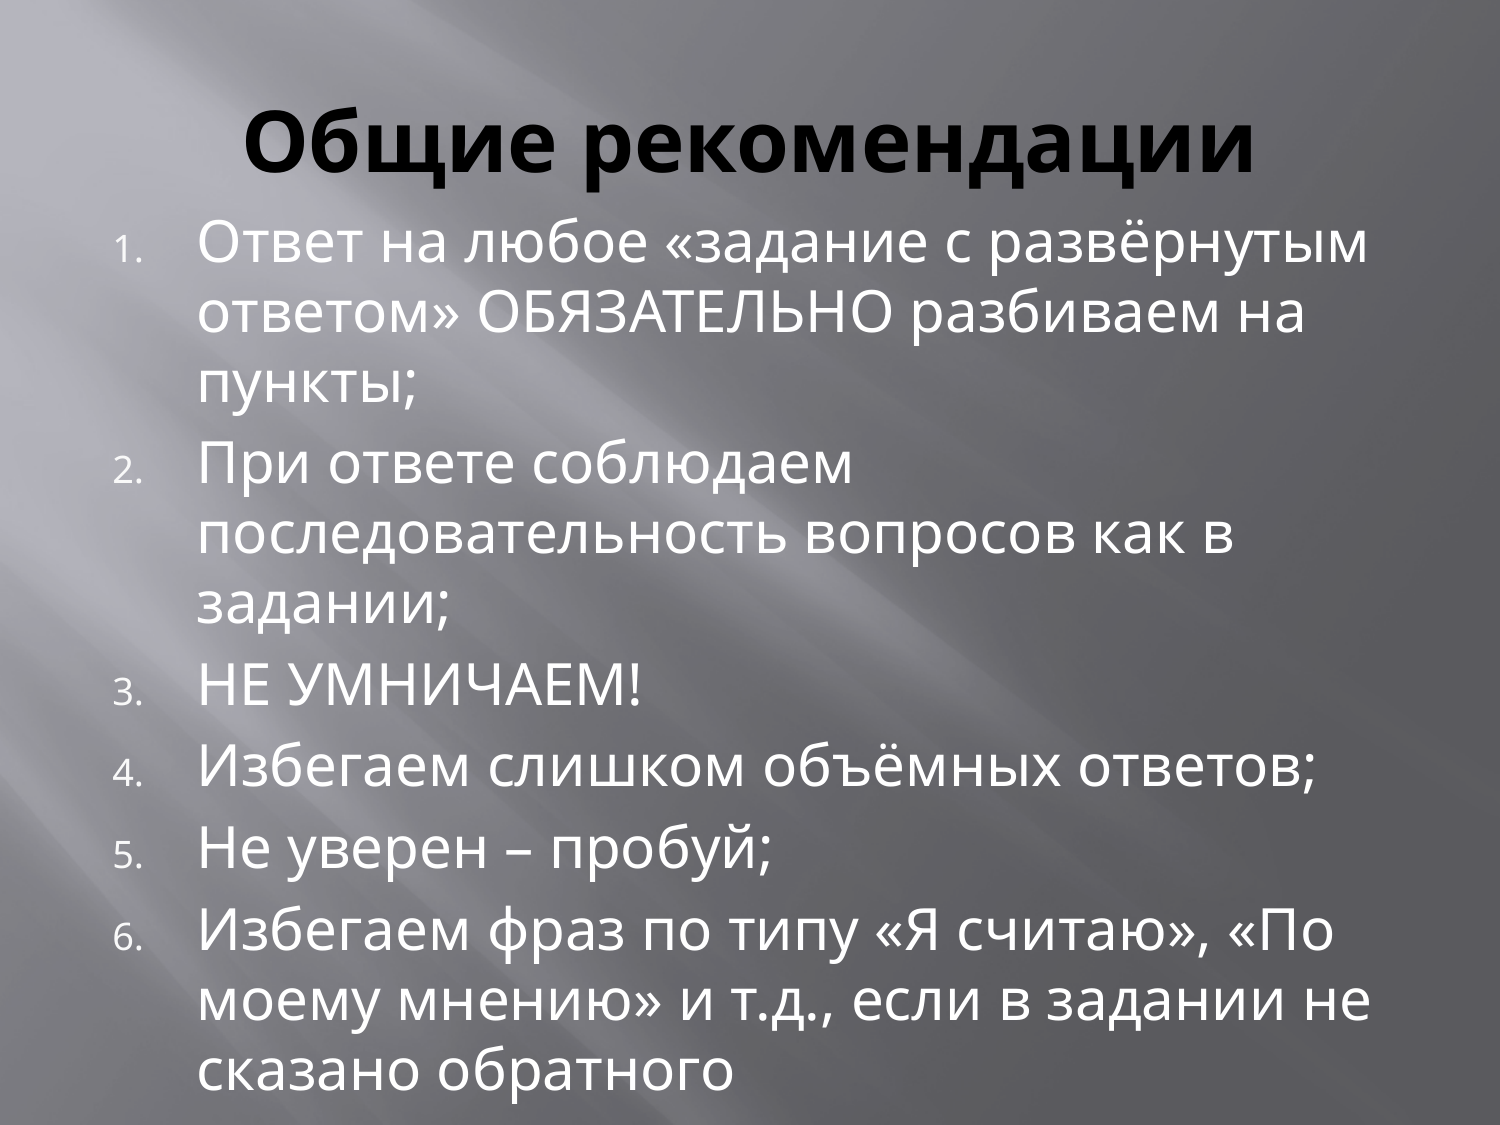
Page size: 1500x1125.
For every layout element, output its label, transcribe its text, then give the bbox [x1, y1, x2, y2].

list Ответ на любое «задание с развёрнутым ответом» ОБЯЗАТЕЛЬНО разбиваем на пункты; При ответе соблюдаем последовательность вопросов как в задании; НЕ УМНИЧАЕМ! Избегаем слишком объёмных ответов; Не уверен – пробуй; Избегаем фраз по типу «Я считаю», «По моему мнению» и т.д., если в задании не сказано обратного Внимательно читаем задания и пояснения [75, 196, 1425, 1071]
title Общие рекомендации [75, 45, 1425, 196]
